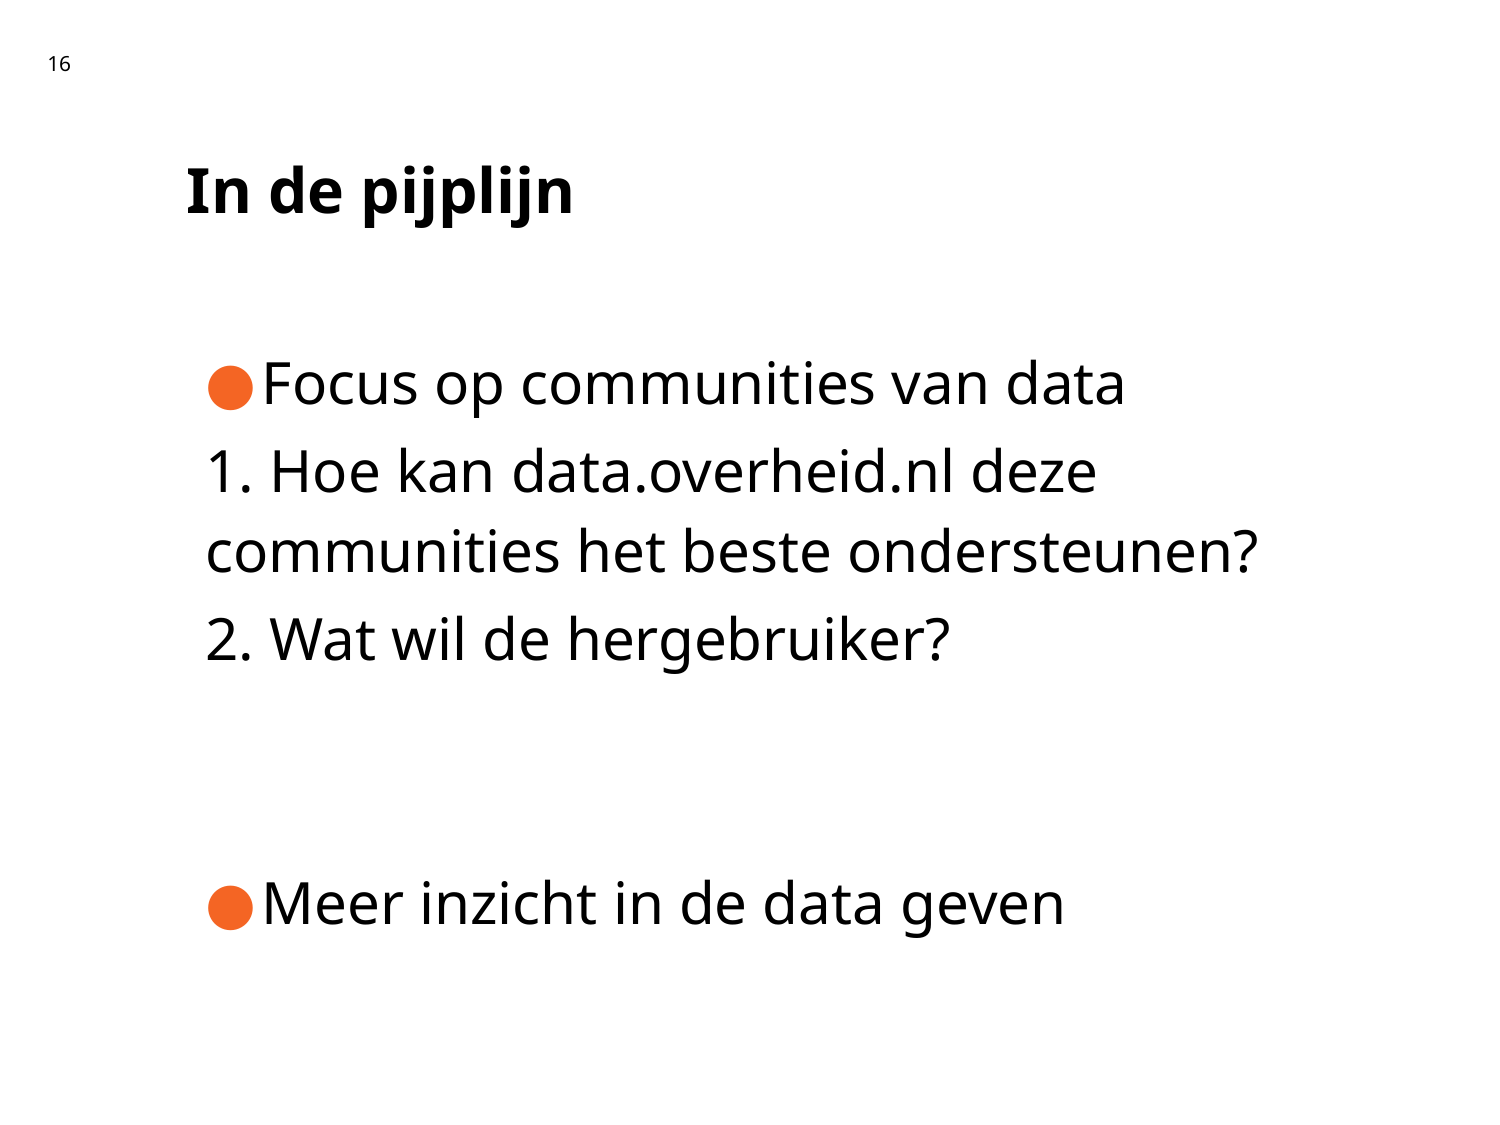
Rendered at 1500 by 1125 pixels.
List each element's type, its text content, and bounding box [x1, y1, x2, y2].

slide_number 16 [0, 34, 119, 95]
title In de pijplijn [171, 94, 1425, 283]
list Focus op communities van data 1. Hoe kan data.overheid.nl deze communities het beste ondersteunen? 2. Wat wil de hergebruiker? Meer inzicht in de data geven [171, 328, 1425, 1005]
